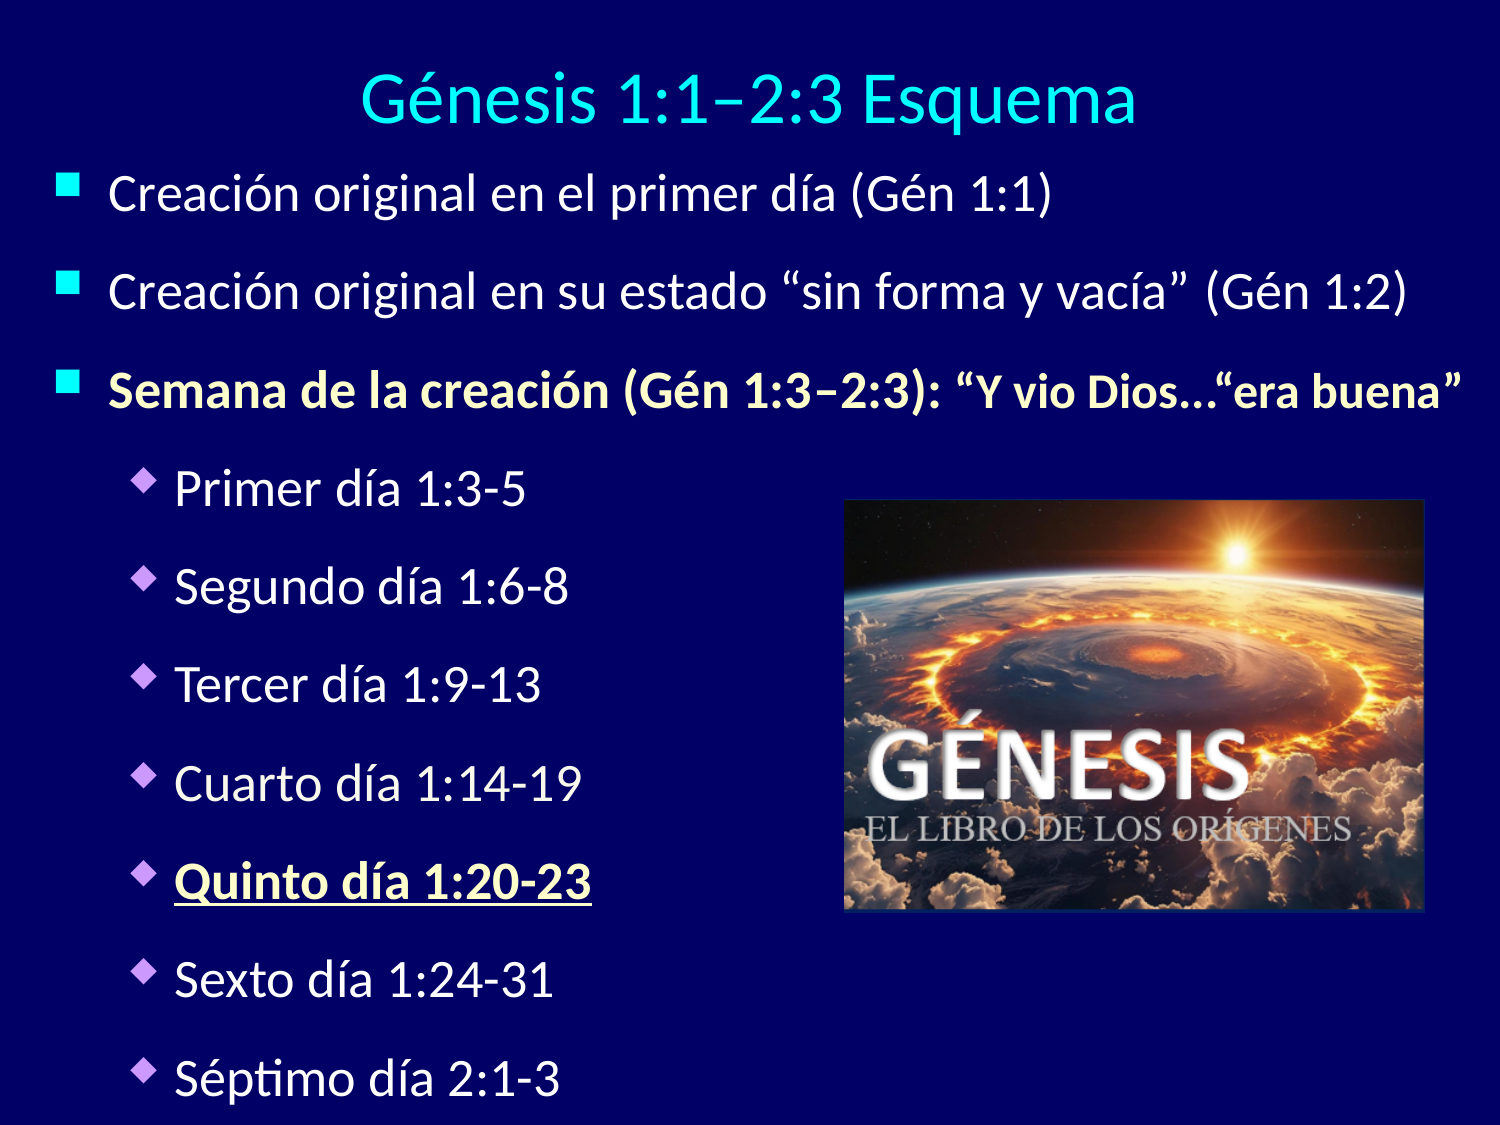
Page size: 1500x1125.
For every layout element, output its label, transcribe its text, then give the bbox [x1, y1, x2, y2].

title Génesis 1:1–2:3 Esquema [112, 37, 1388, 149]
picture [843, 499, 1425, 913]
list Creación original en el primer día (Gén 1:1) Creación original en su estado “sin forma y vacía” (Gén 1:2) Semana de la creación (Gén 1:3–2:3): “Y vio Dios...“era buena” Primer día 1:3-5 Segundo día 1:6-8 Tercer día 1:9-13 Cuarto día 1:14-19 Quinto día 1:20-23 Sexto día 1:24-31 Séptimo día 2:1-3 [37, 149, 1488, 1101]
